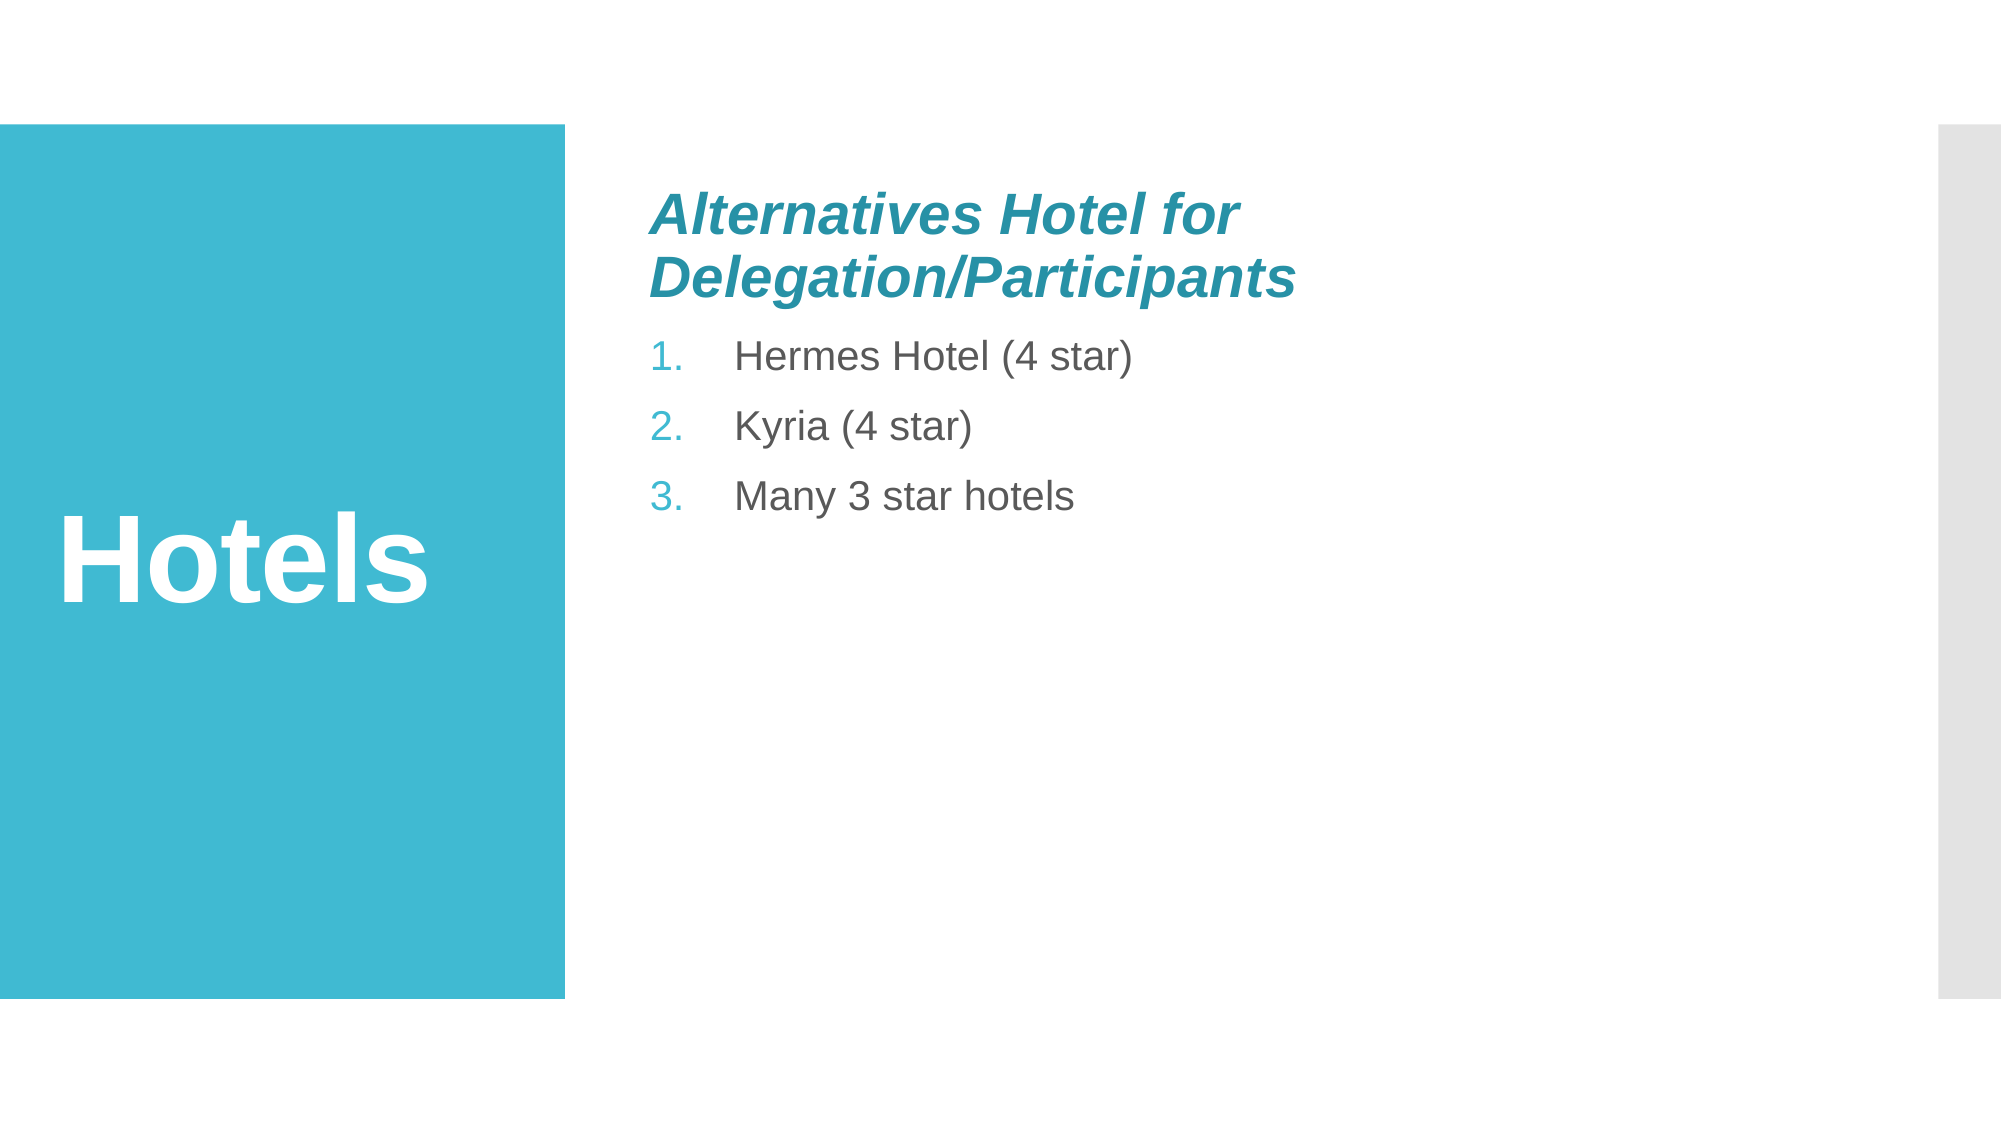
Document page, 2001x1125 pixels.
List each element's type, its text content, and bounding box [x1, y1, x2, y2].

list Alternatives Hotel for Delegation/Participants Hermes Hotel (4 star) Kyria (4 star) Many 3 star hotels [634, 141, 1835, 982]
title Hotels [41, 184, 525, 940]
